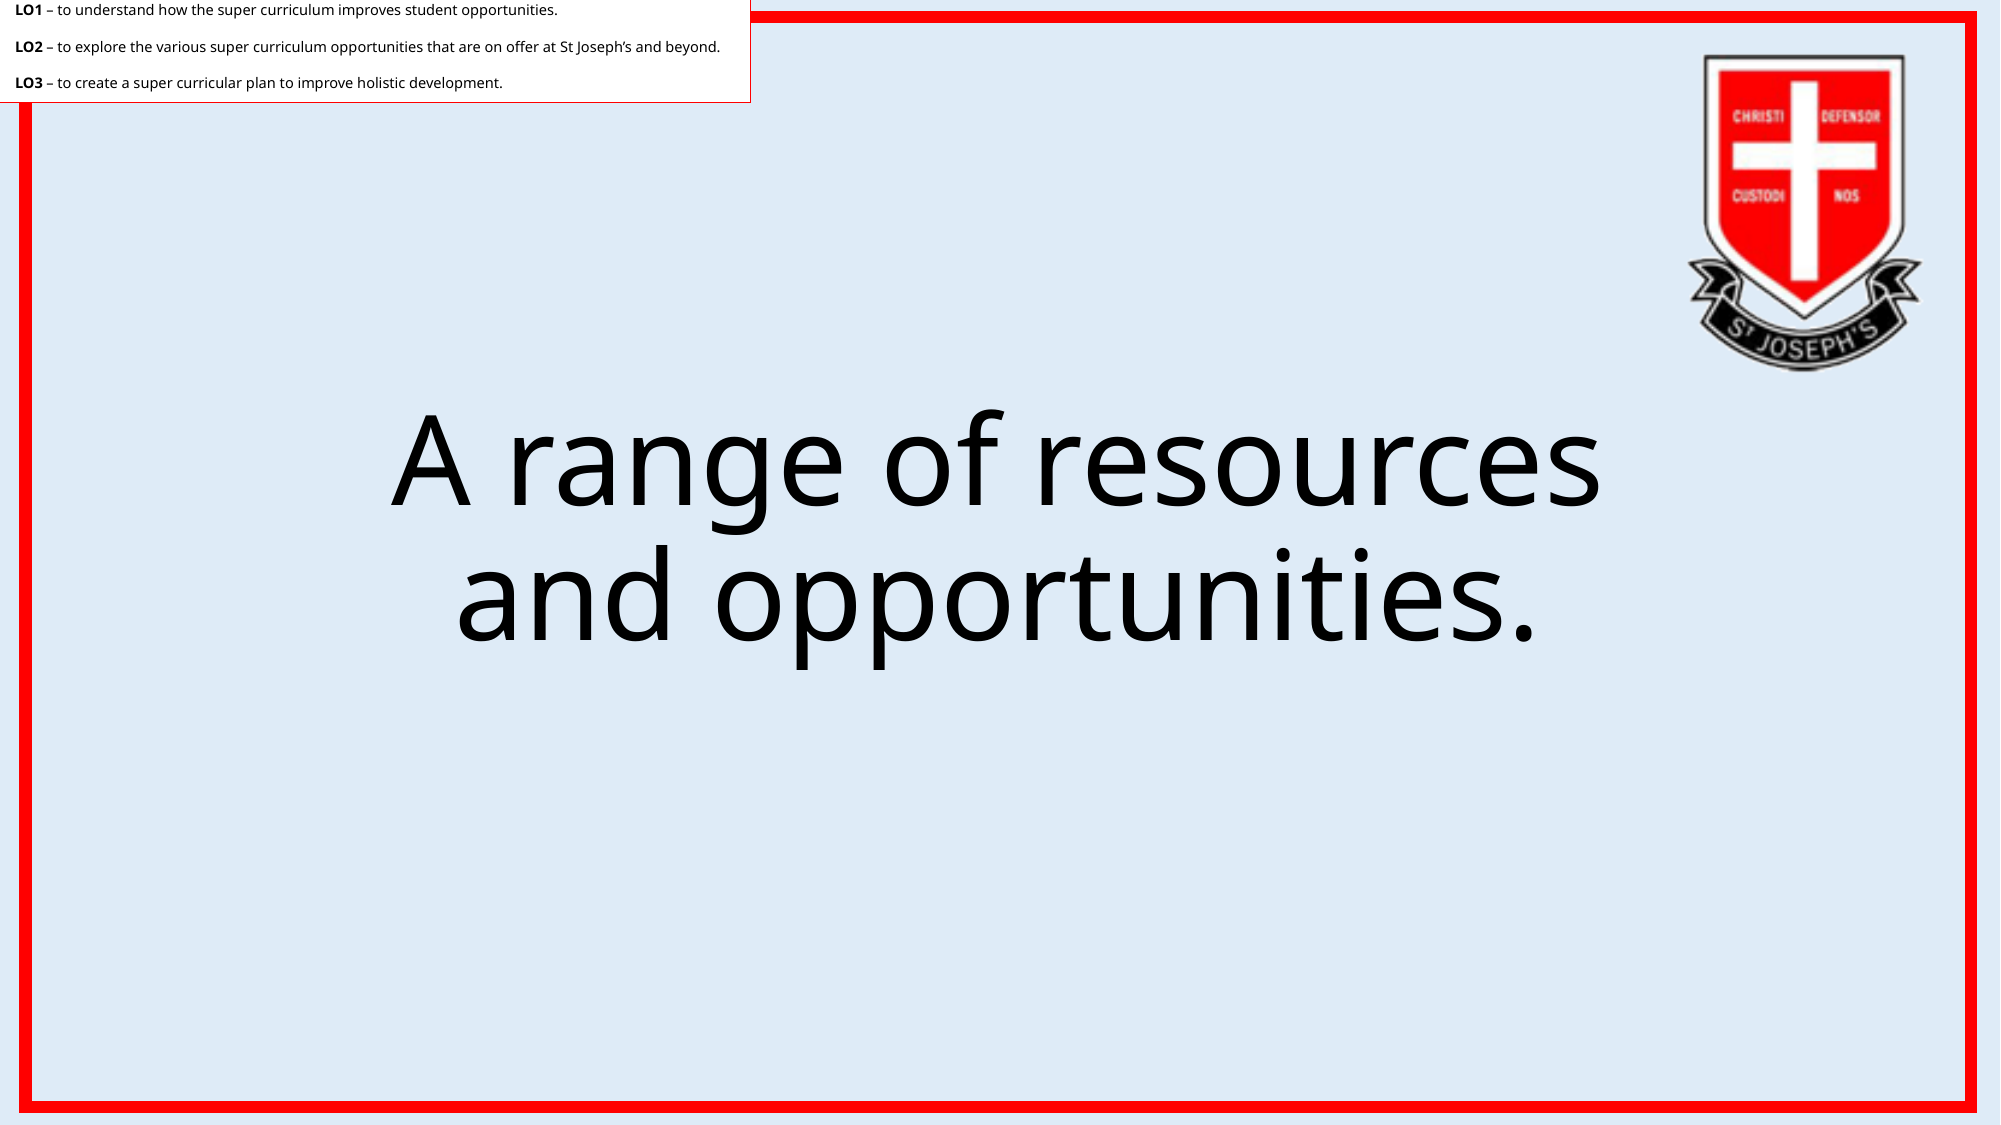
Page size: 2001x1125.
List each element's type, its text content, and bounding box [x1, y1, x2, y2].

picture [1635, 43, 1972, 380]
title A range of resources and opportunities. [248, 283, 1749, 675]
text_box LO1 – to understand how the super curriculum improves student opportunities. LO2 – to explore the various super curriculum opportunities that are on offer at St Joseph’s and beyond. LO3 – to create a super curricular plan to improve holistic development. [0, 0, 751, 103]
text_box [24, 16, 1972, 1108]
